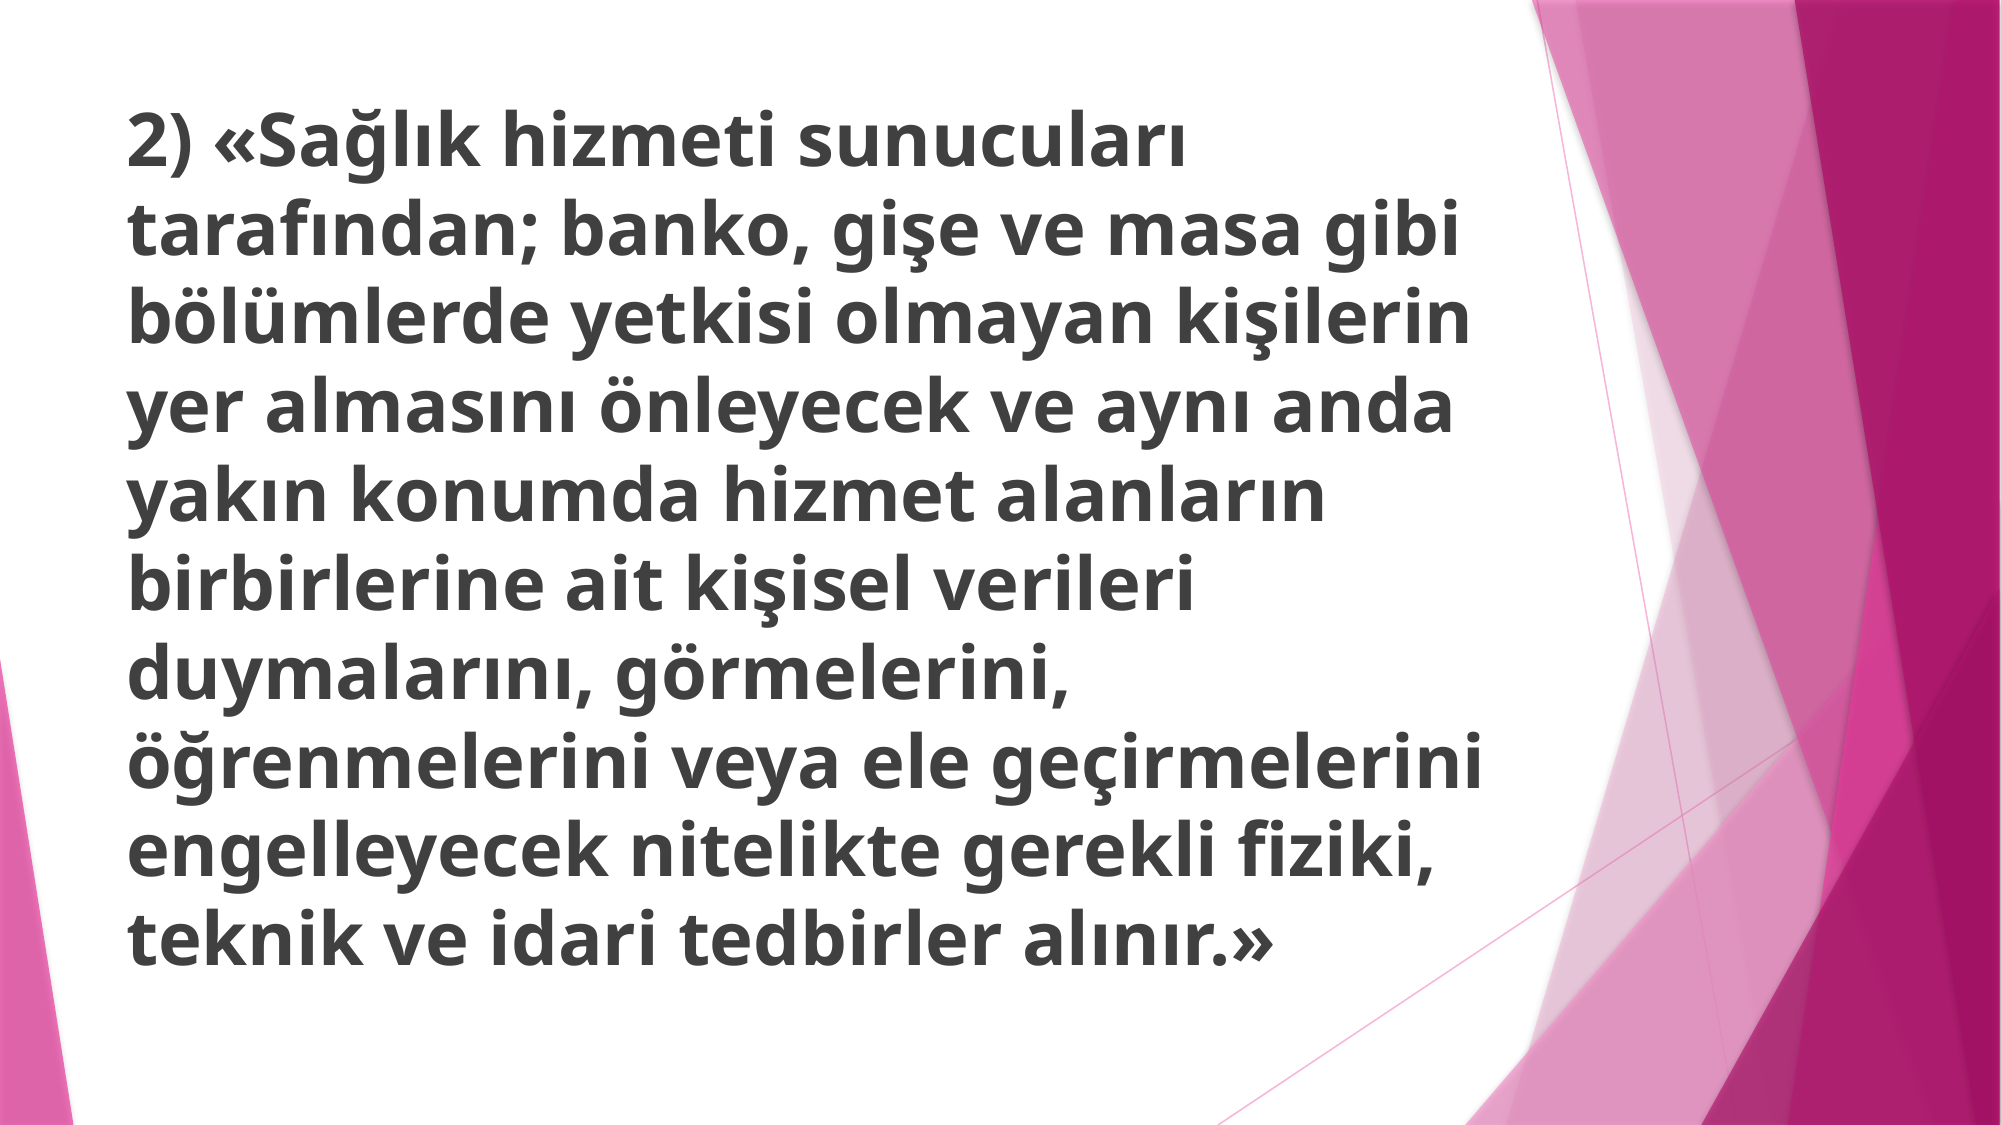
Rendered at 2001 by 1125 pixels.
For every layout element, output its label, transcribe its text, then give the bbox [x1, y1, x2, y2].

list 2) «Sağlık hizmeti sunucuları tarafından; banko, gişe ve masa gibi bölümlerde yetkisi olmayan kişilerin yer almasını önleyecek ve aynı anda yakın konumda hizmet alanların birbirlerine ait kişisel verileri duymalarını, görmelerini, öğrenmelerini veya ele geçirmelerini engelleyecek nitelikte gerekli fiziki, teknik ve idari tedbirler alınır.» [111, 84, 1522, 992]
